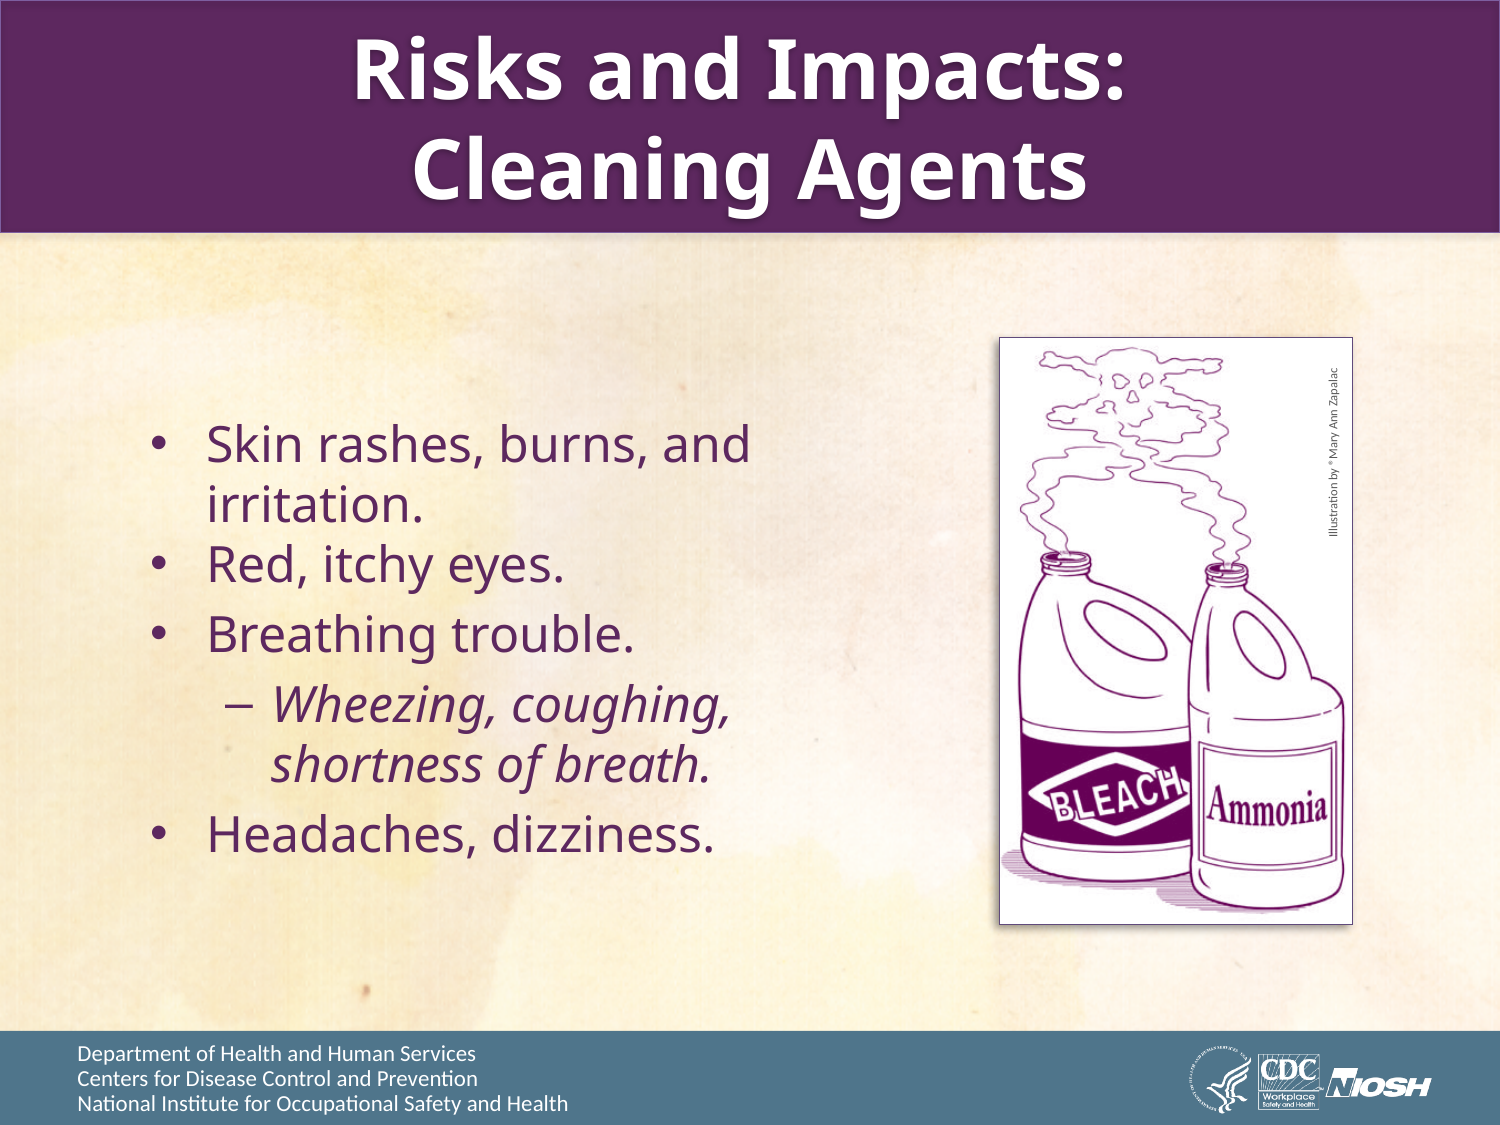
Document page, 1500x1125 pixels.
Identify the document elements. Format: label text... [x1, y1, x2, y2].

list Skin rashes, burns, and irritation. Red, itchy eyes. Breathing trouble. Wheezing, coughing, shortness of breath. Headaches, dizziness. [150, 412, 975, 850]
picture [0, 233, 1500, 1030]
title Risks and Impacts: Cleaning Agents [0, 0, 1500, 233]
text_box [999, 337, 1354, 926]
picture [1182, 1042, 1438, 1117]
